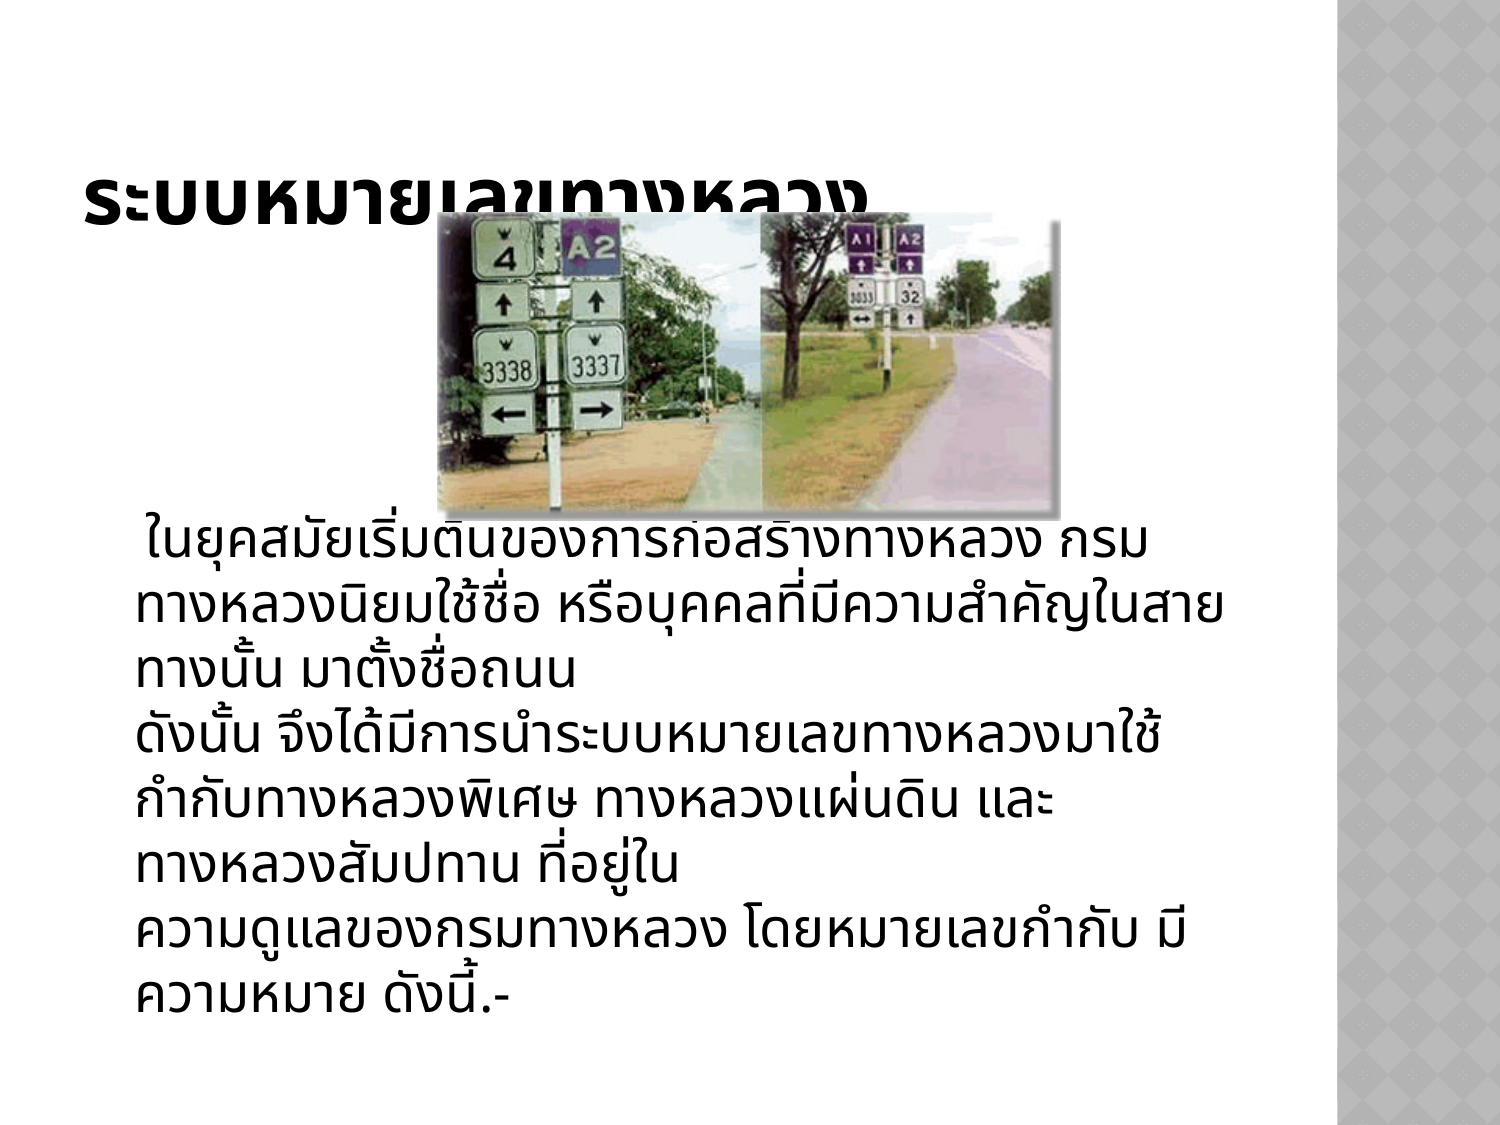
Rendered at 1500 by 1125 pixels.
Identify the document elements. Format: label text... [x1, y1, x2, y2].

picture [437, 211, 1062, 521]
title ระบบหมายเลขทางหลวง [75, 52, 1263, 240]
list ในยุคสมัยเริ่มต้นของการก่อสร้างทางหลวง กรมทางหลวงนิยมใช้ชื่อ หรือบุคคลที่มีความสำคัญในสายทางนั้น มาตั้งชื่อถนน ดังนั้น จึงได้มีการนำระบบหมายเลขทางหลวงมาใช้กำกับทางหลวงพิเศษ ทางหลวงแผ่นดิน และทางหลวงสัมปทาน ที่อยู่ใน ความดูแลของกรมทางหลวง โดยหมายเลขกำกับ มีความหมาย ดังนี้.- [75, 264, 1263, 1059]
